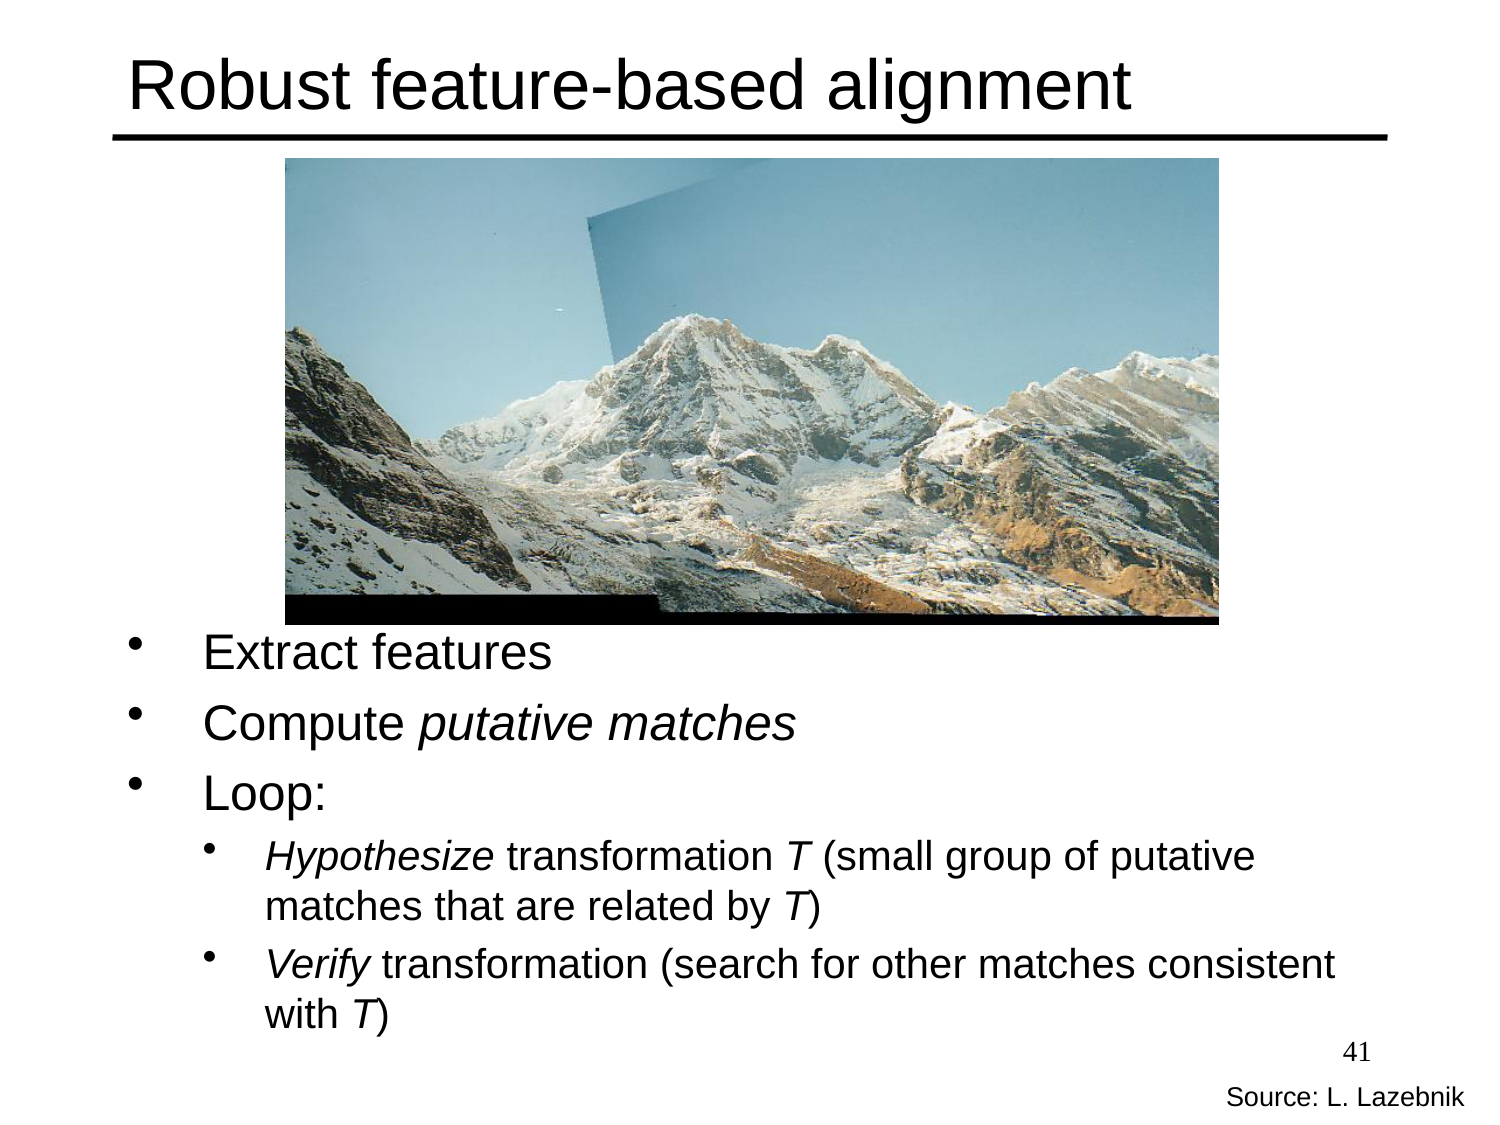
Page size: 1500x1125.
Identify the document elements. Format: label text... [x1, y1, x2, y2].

list Extract features Compute putative matches Loop: Hypothesize transformation T (small group of putative matches that are related by T) Verify transformation (search for other matches consistent with T) [112, 612, 1388, 1125]
text_box Source: L. Lazebnik [1211, 1071, 1500, 1119]
slide_number 41 [1074, 1024, 1388, 1101]
title Robust feature-based alignment [112, 12, 1388, 151]
picture [284, 157, 1219, 626]
